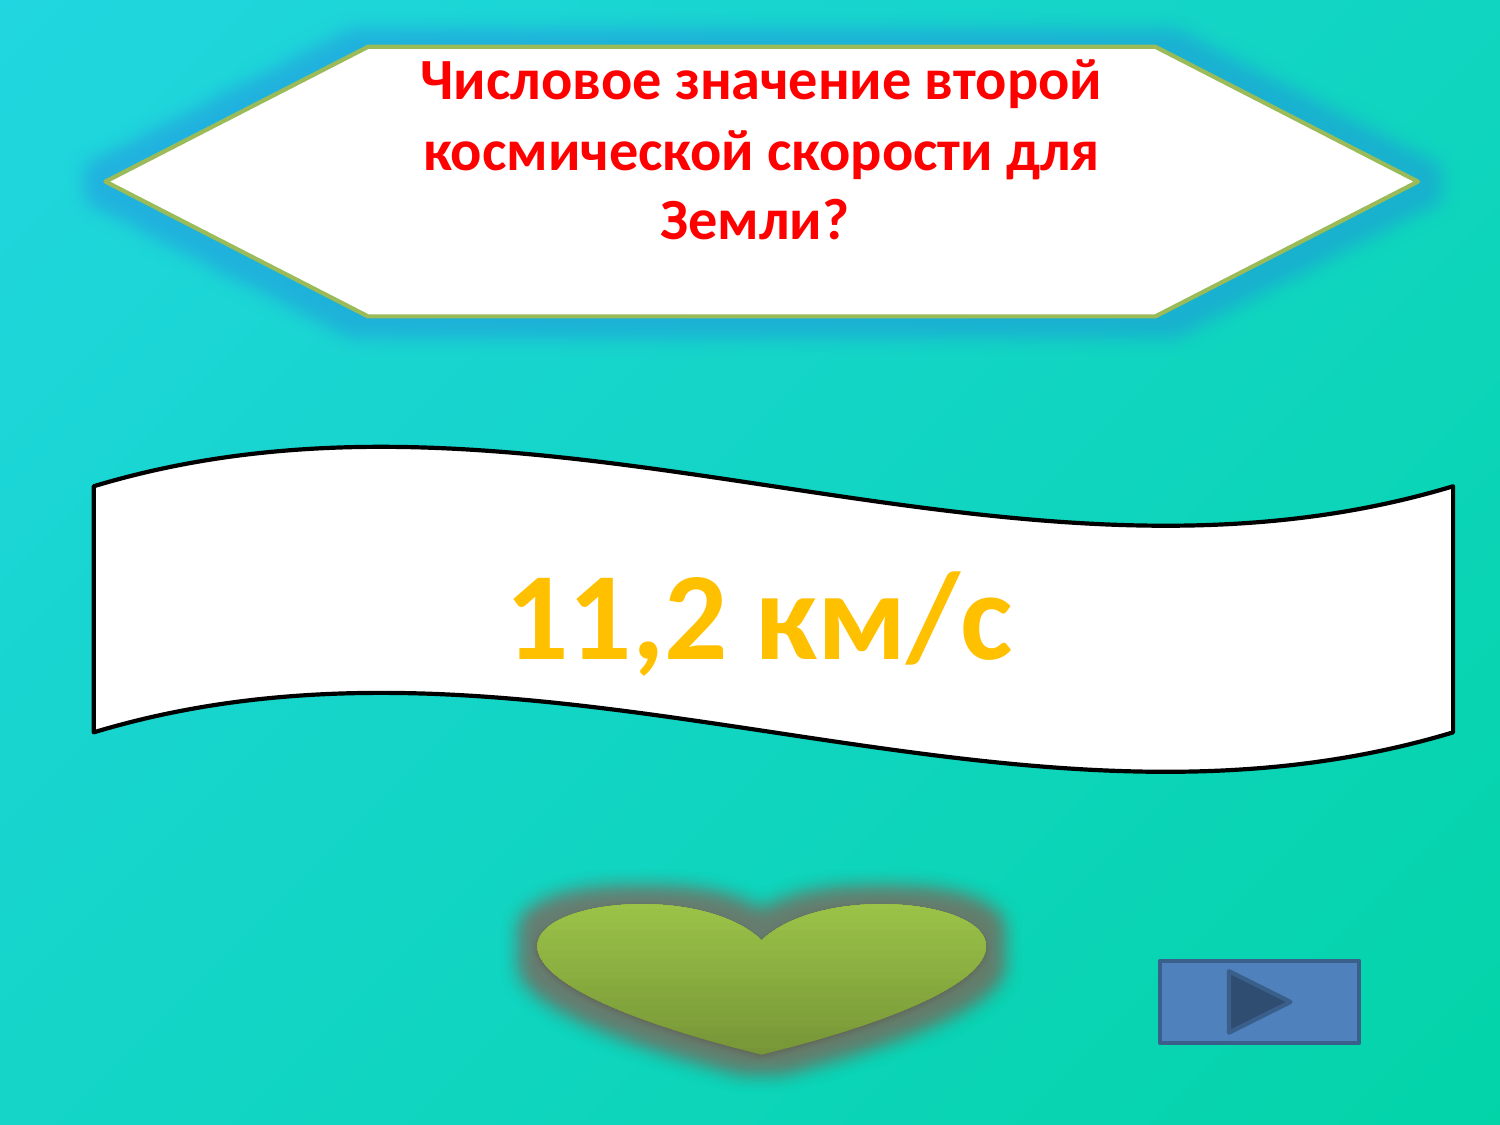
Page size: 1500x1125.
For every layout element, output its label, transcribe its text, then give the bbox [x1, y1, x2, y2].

text_box Числовое значение второй космической скорости для Земли? [103, 44, 1421, 319]
text_box [1158, 959, 1361, 1045]
text_box [537, 904, 986, 1055]
text_box 11,2 км/с [91, 444, 1456, 774]
